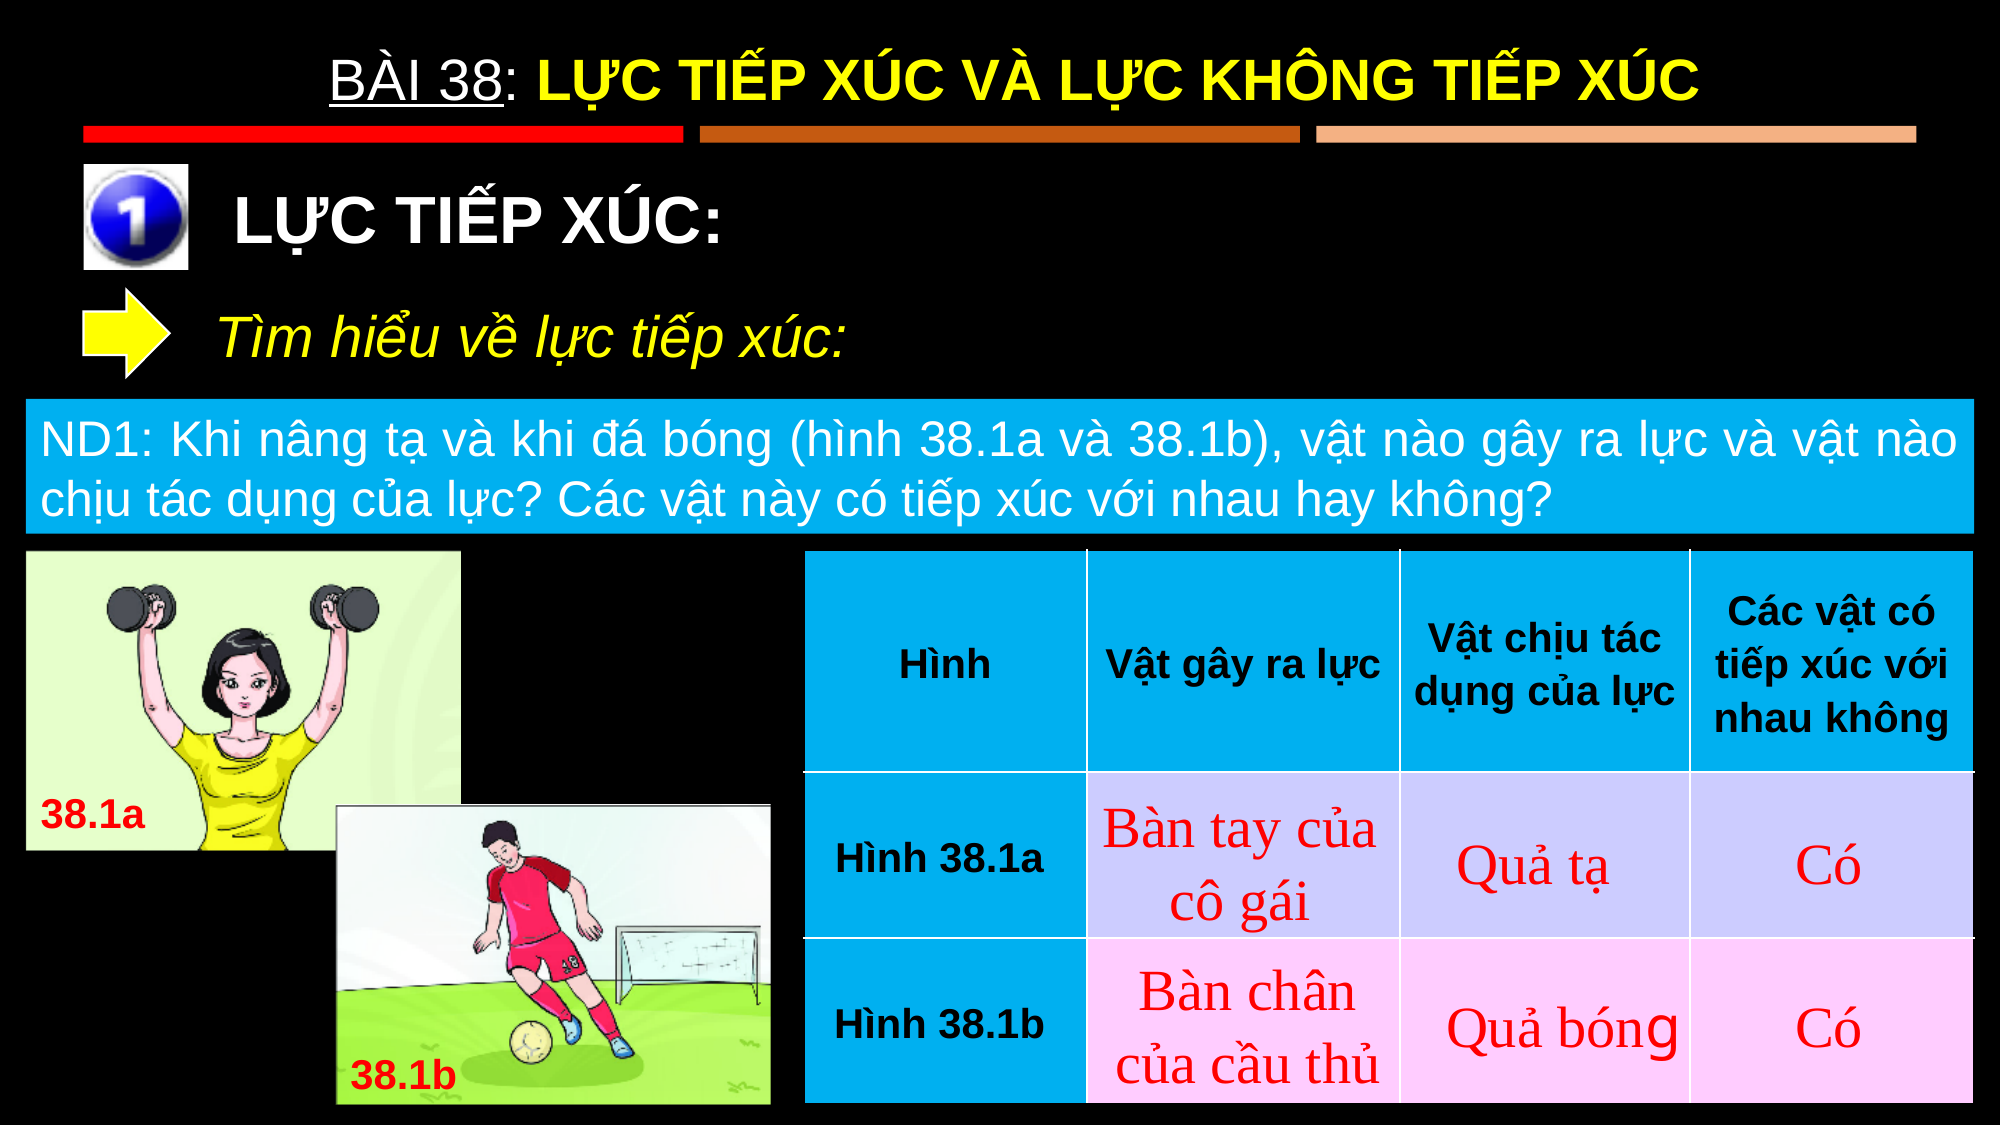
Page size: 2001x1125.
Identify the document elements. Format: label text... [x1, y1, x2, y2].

text_box BÀI 38: LỰC TIẾP XÚC VÀ LỰC KHÔNG TIẾP XÚC [113, 0, 1917, 124]
text_box Bàn chân của cầu thủ [1080, 941, 1416, 1103]
text_box Quả bóng [1431, 978, 1696, 1067]
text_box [25, 550, 461, 851]
table_header Hình [805, 551, 1086, 771]
text_box ND1: Khi nâng tạ và khi đá bóng (hình 38.1a và 38.1b), vật nào gây ra lực và vật nào chịu tác dụng của lực? Các vật này có tiếp xúc với nhau hay không? [25, 398, 1975, 534]
table_header Vật gây ra lực [1088, 551, 1399, 771]
table_cell [1691, 939, 1973, 1103]
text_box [83, 125, 1917, 143]
table_header Các vật có tiếp xúc với nhau không [1691, 551, 1973, 771]
table_cell Hình 38.1b [805, 939, 1086, 1103]
table_cell [1401, 939, 1689, 1103]
text_box LỰC TIẾP XÚC: [218, 169, 1015, 264]
text_box Có [1765, 978, 1878, 1067]
table_header Vật chịu tác dụng của lực [1401, 551, 1689, 771]
table_cell [1401, 773, 1689, 937]
text_box Tìm hiểu về lực tiếp xúc: [199, 291, 1949, 377]
text_box Có [1765, 815, 1878, 904]
table_cell [1088, 773, 1399, 779]
text_box Quả tạ [1441, 815, 1625, 904]
picture [83, 164, 189, 270]
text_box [335, 804, 771, 1107]
table_cell Hình 38.1a [805, 773, 1086, 937]
text_box Bàn tay của cô gái [1080, 779, 1400, 940]
table_cell [1691, 773, 1973, 937]
text_box [82, 287, 172, 380]
